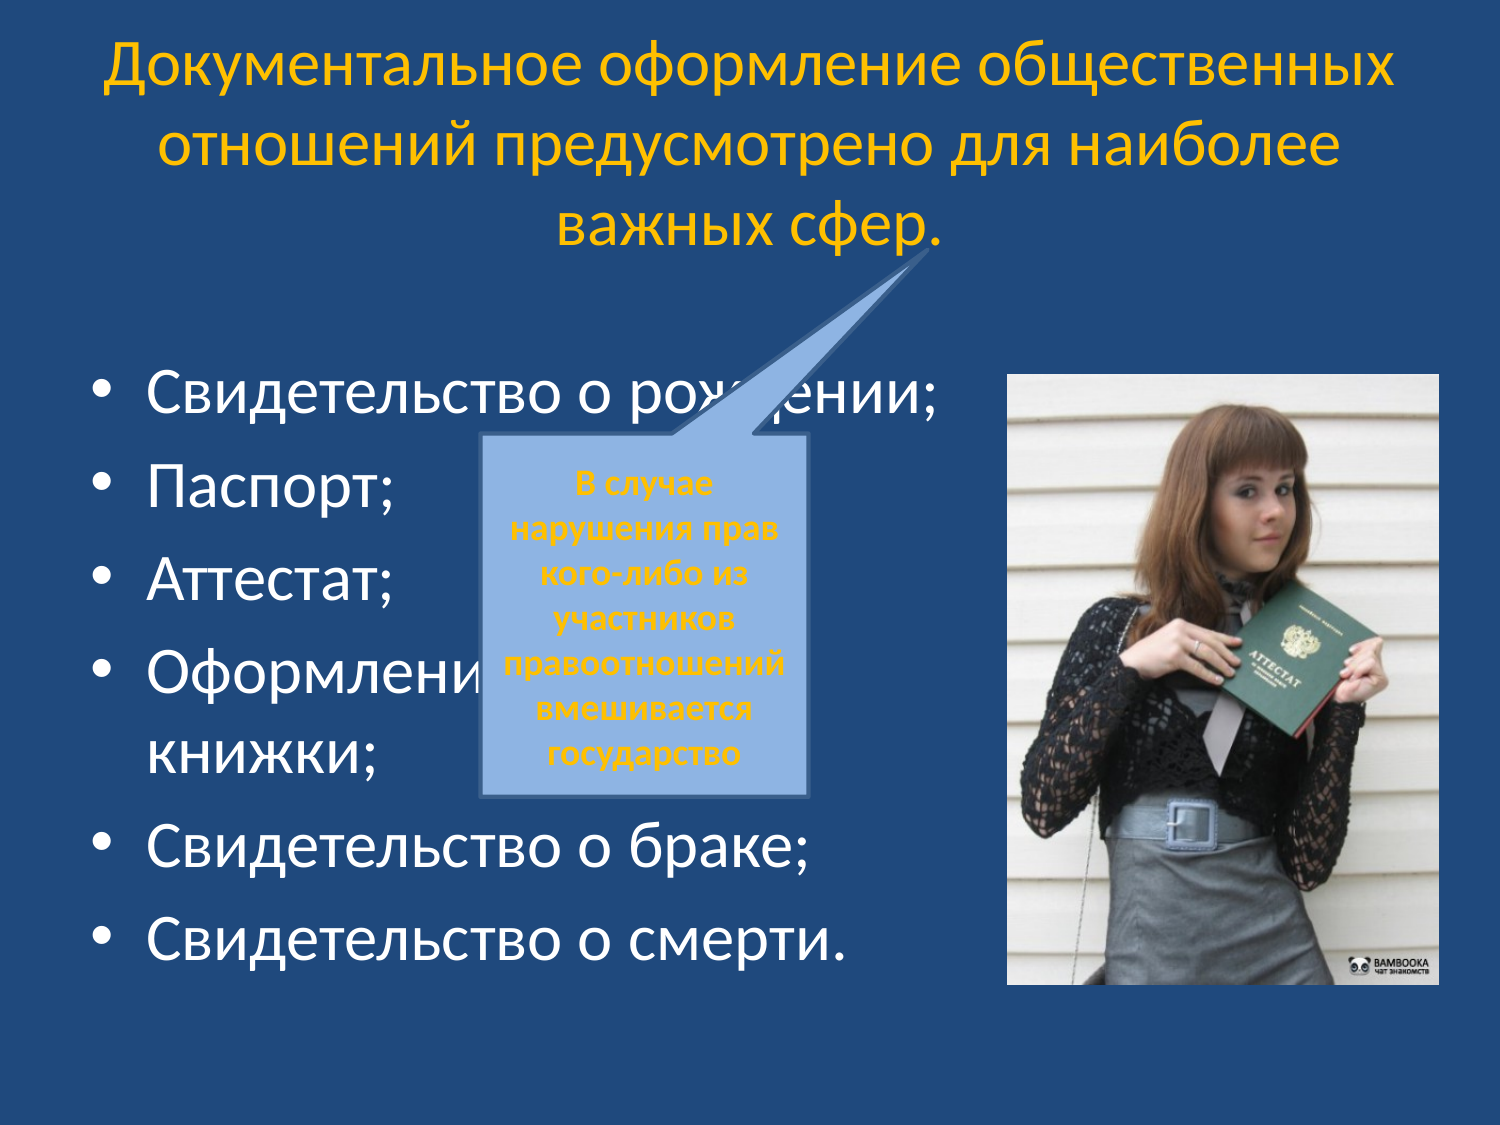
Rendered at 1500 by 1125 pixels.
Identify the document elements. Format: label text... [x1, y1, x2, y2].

text_box В случае нарушения прав кого-либо из участников правоотношений вмешивается государство [478, 247, 930, 799]
title Документальное оформление общественных отношений предусмотрено для наиболее важных сфер. [75, 45, 1425, 233]
picture [1007, 374, 1439, 985]
list Свидетельство о рождении; Паспорт; Аттестат; Оформление трудовой книжки; Свидетельство о браке; Свидетельство о смерти. [75, 339, 1055, 1005]
